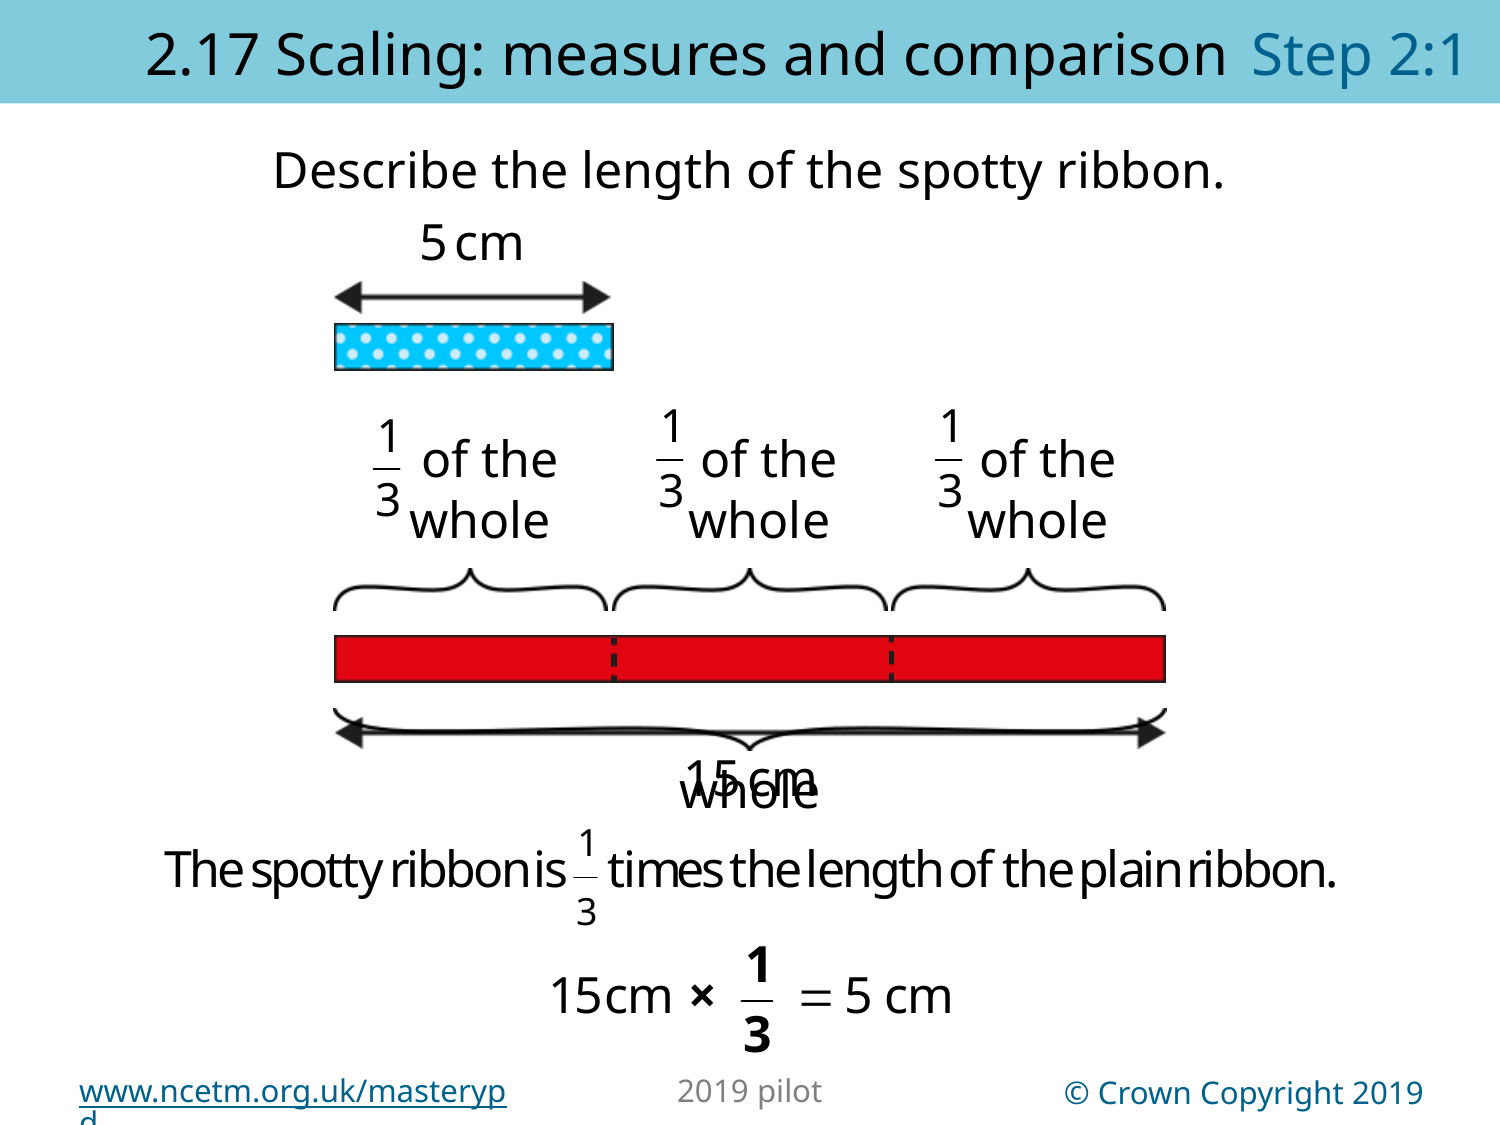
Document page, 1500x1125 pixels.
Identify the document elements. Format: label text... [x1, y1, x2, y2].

text_box Describe the length of the spotty ribbon. [257, 131, 1242, 207]
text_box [611, 635, 895, 684]
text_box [333, 708, 1167, 810]
picture [334, 634, 1166, 684]
picture [334, 322, 614, 372]
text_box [160, 811, 1340, 931]
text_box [891, 398, 1167, 611]
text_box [334, 202, 611, 314]
list 2.17 Scaling: measures and comparison Step 2:1 [0, 0, 1500, 104]
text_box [612, 398, 888, 611]
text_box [333, 407, 609, 611]
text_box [549, 938, 951, 1060]
